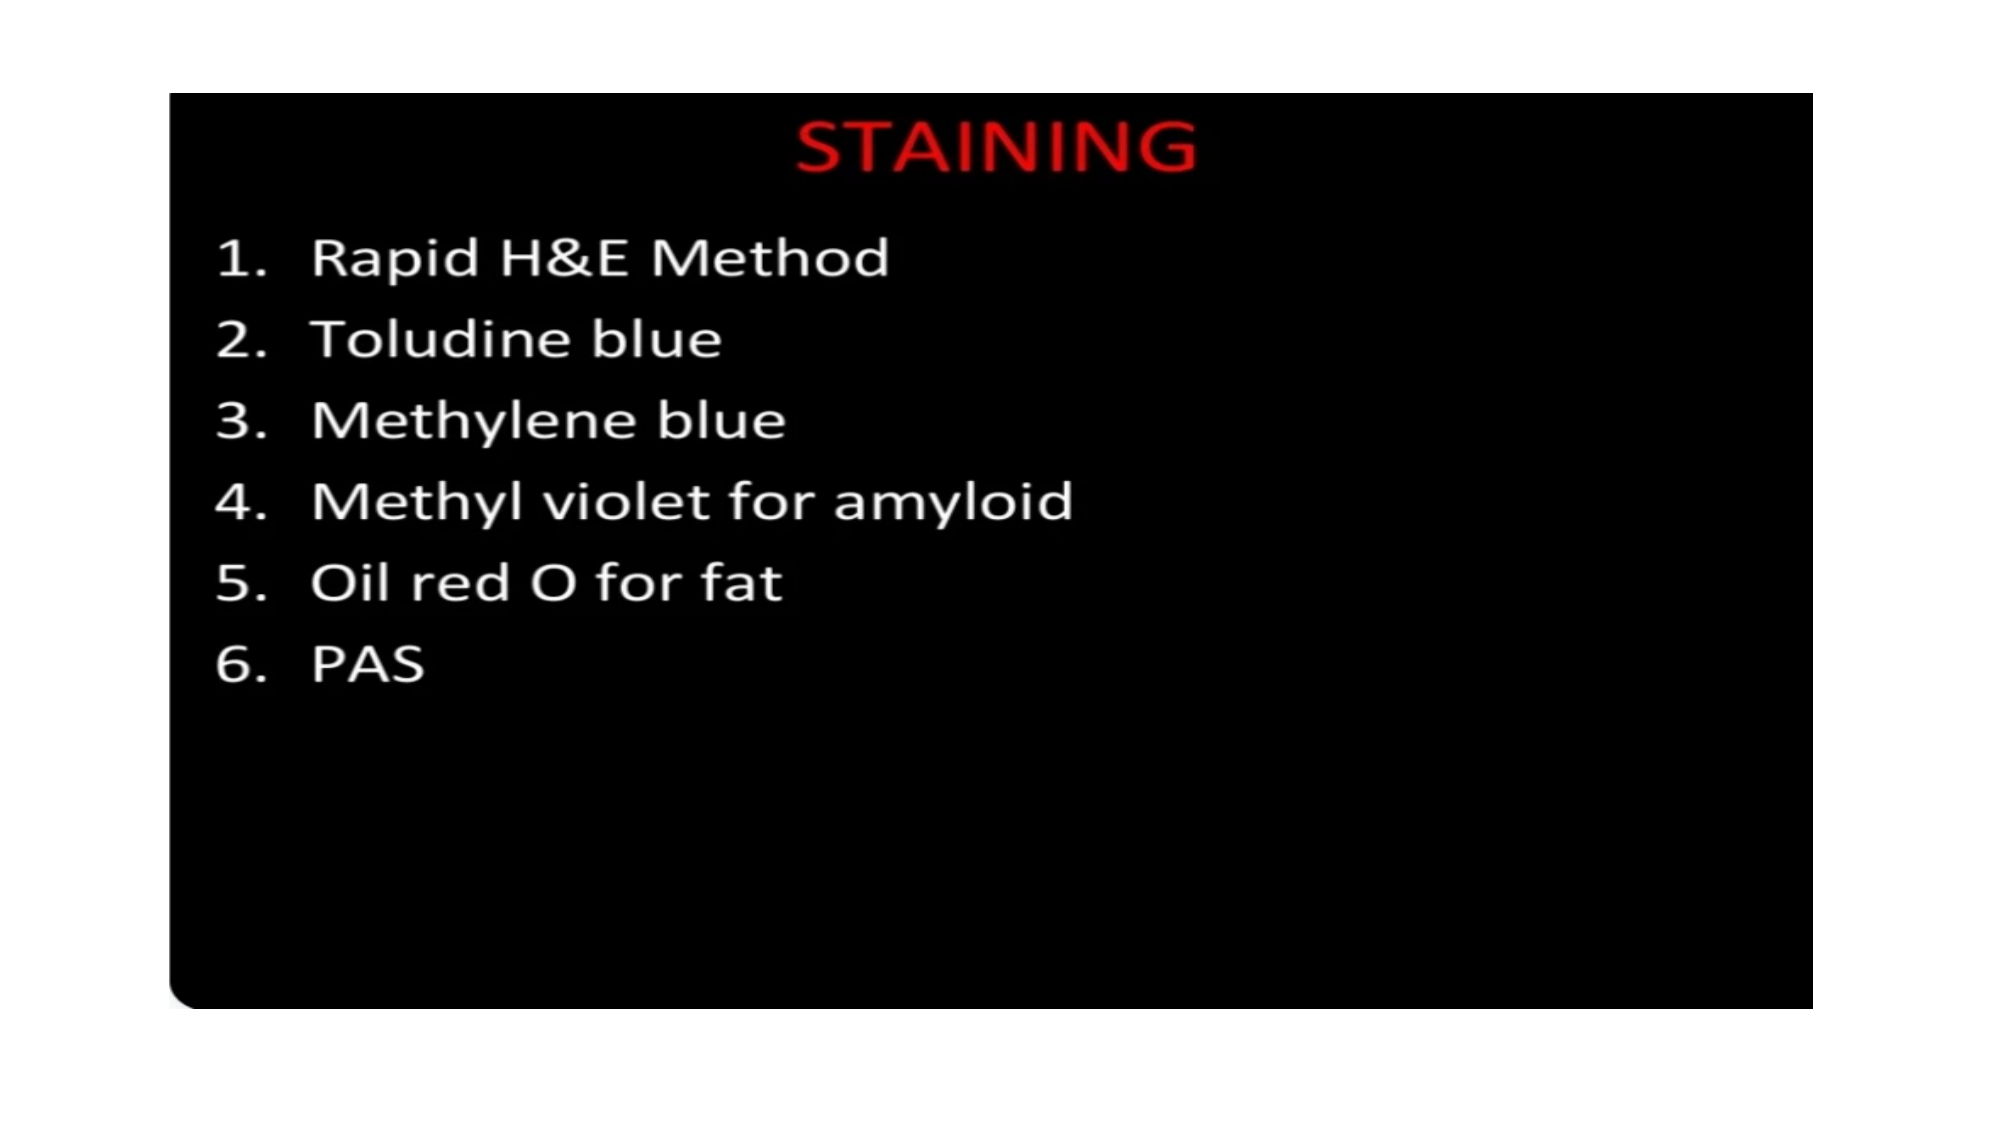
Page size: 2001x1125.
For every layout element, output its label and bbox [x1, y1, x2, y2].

list [169, 93, 1813, 1009]
